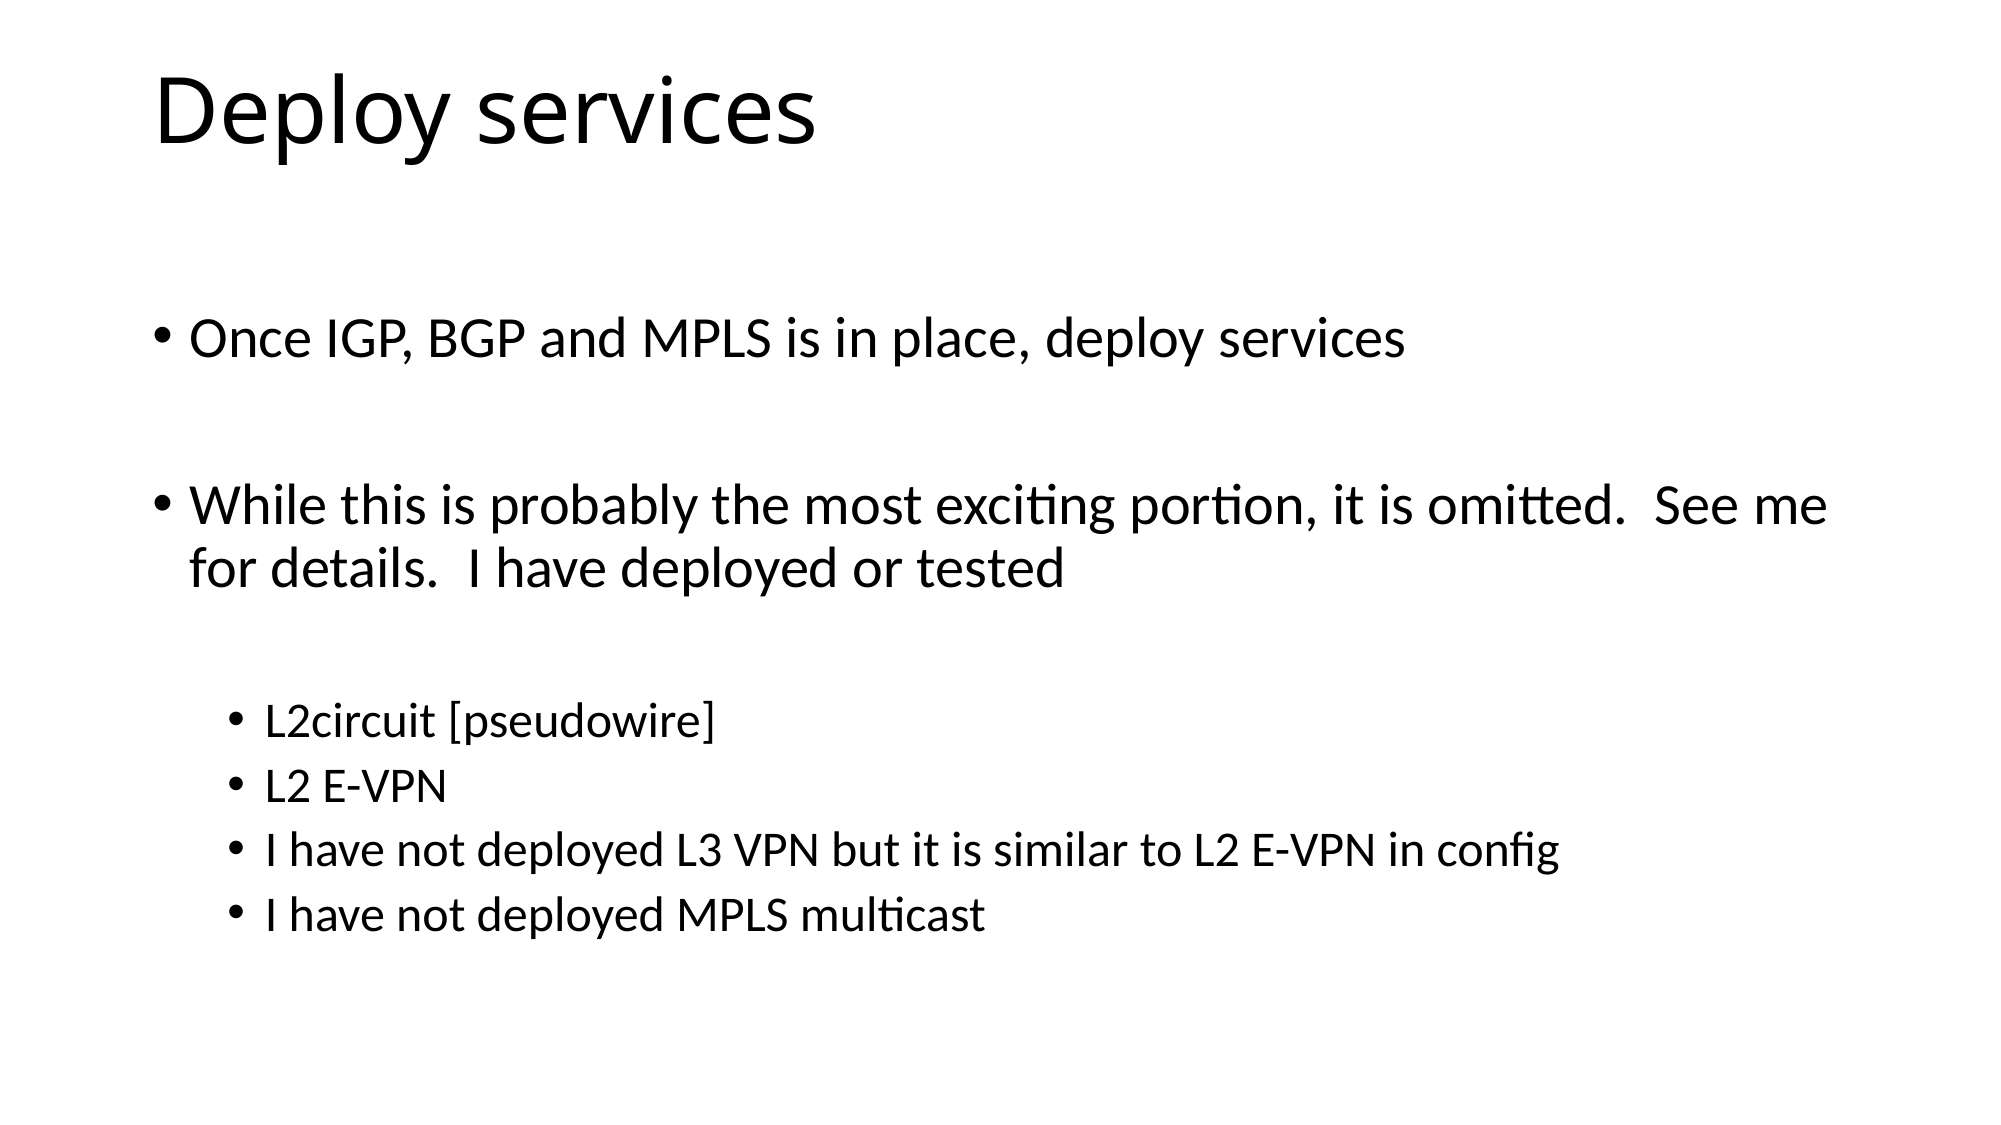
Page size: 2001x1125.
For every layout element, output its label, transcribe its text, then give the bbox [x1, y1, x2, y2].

title Deploy services [137, 59, 1863, 278]
list Once IGP, BGP and MPLS is in place, deploy services While this is probably the most exciting portion, it is omitted. See me for details. I have deployed or tested L2circuit [pseudowire] L2 E-VPN I have not deployed L3 VPN but it is similar to L2 E-VPN in config I have not deployed MPLS multicast [137, 299, 1863, 1014]
